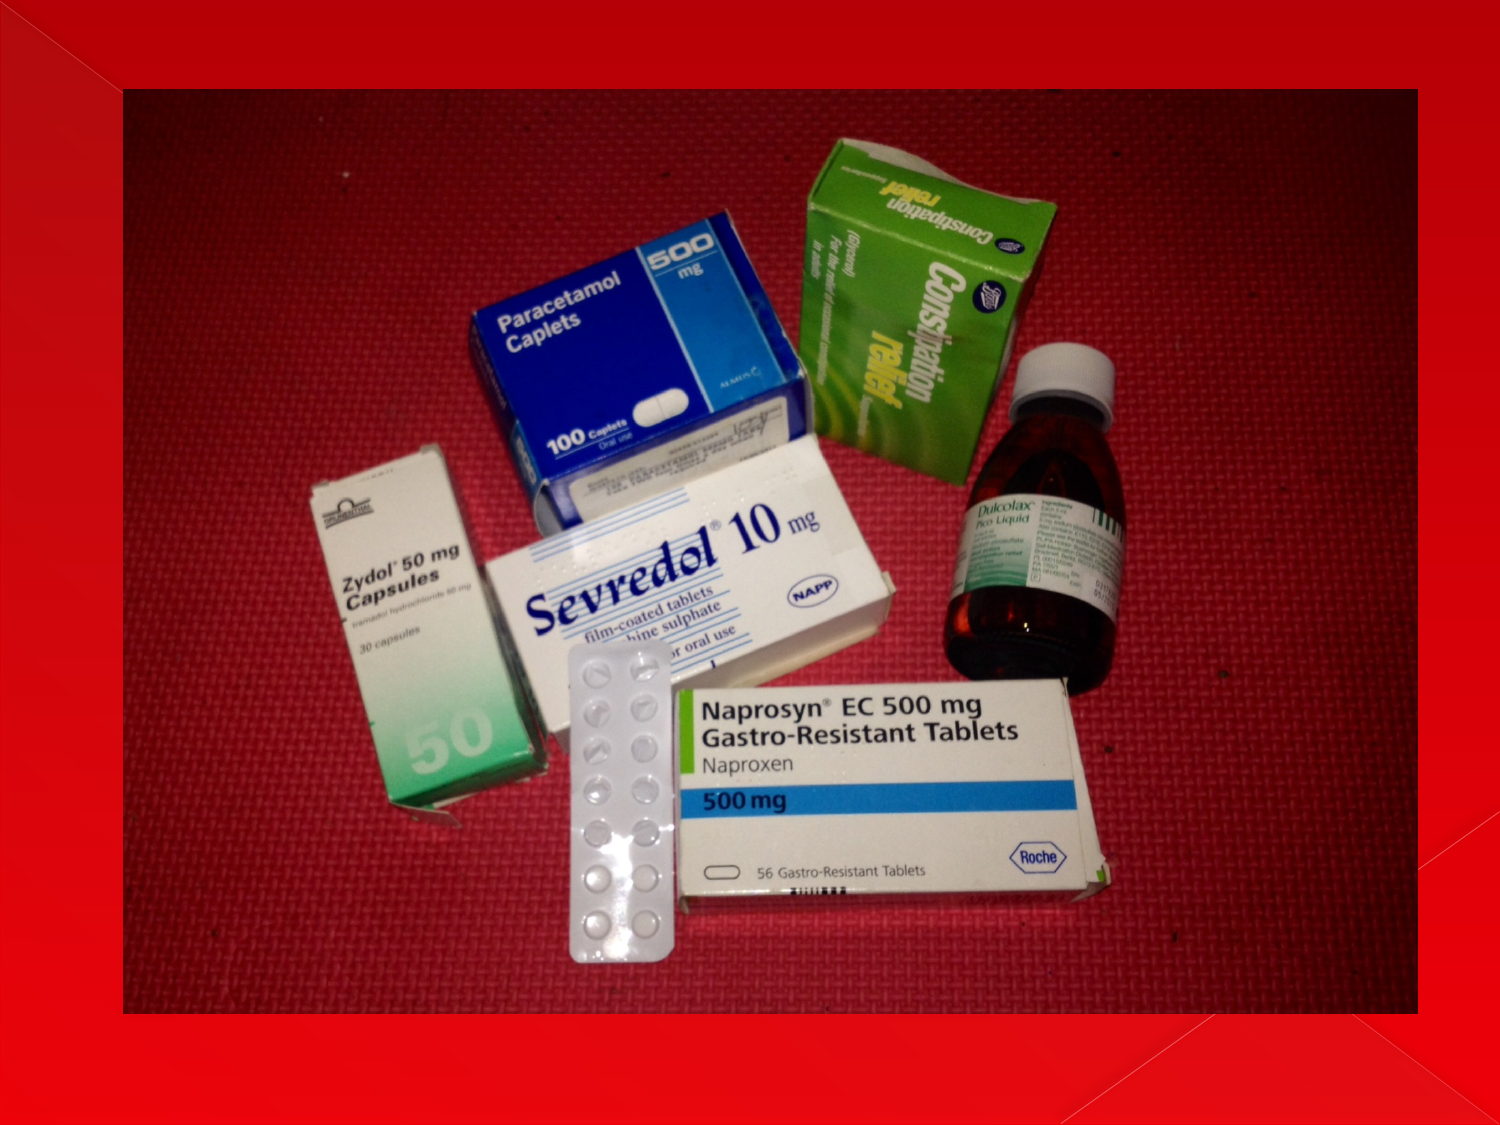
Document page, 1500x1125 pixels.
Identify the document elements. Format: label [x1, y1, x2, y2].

picture [123, 89, 1418, 1015]
